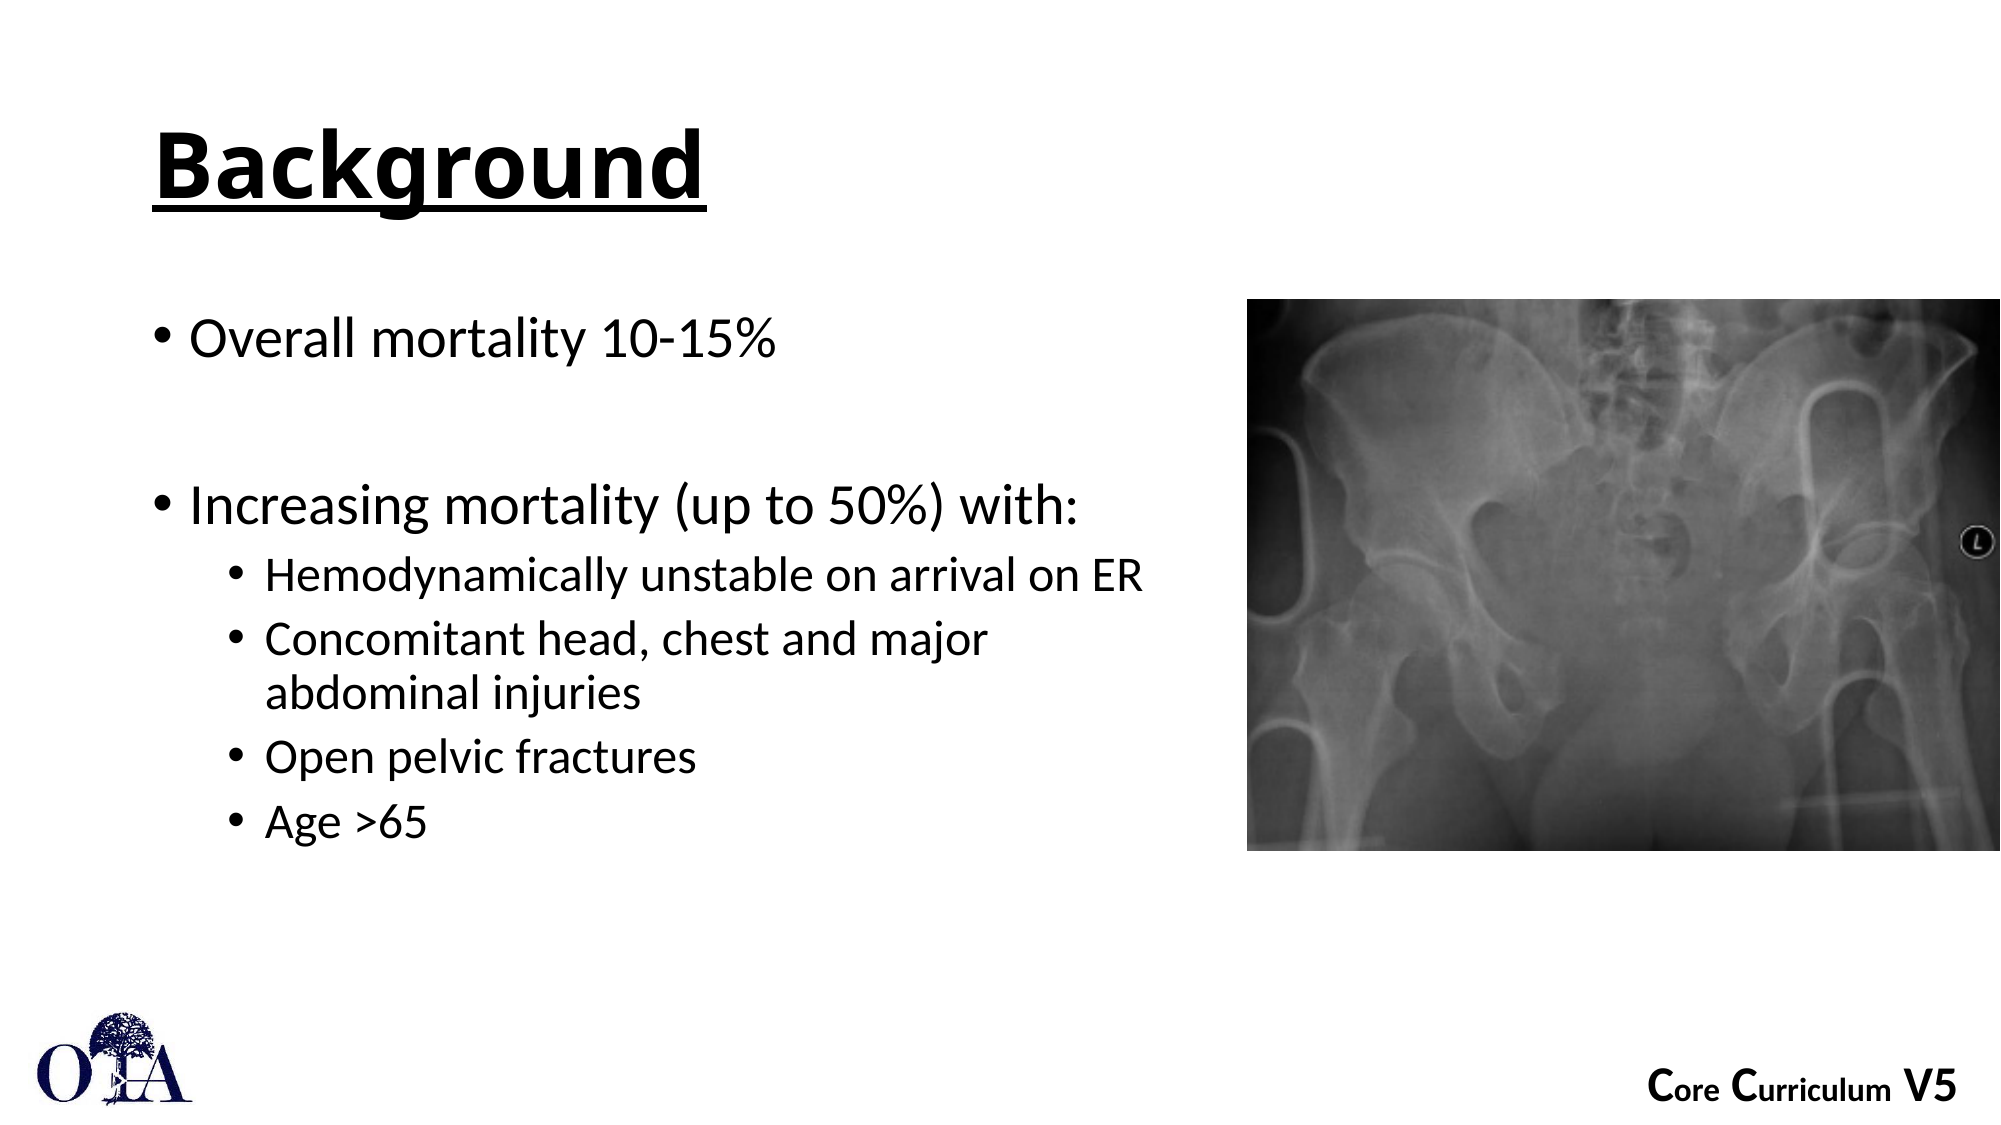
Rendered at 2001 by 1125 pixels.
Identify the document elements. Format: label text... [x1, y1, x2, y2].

list Overall mortality 10-15% Increasing mortality (up to 50%) with: Hemodynamically unstable on arrival on ER Concomitant head, chest and major abdominal injuries Open pelvic fractures Age >65 [137, 299, 1199, 1014]
title Background [137, 59, 1863, 278]
picture [1247, 299, 2000, 851]
picture [28, 1010, 200, 1108]
